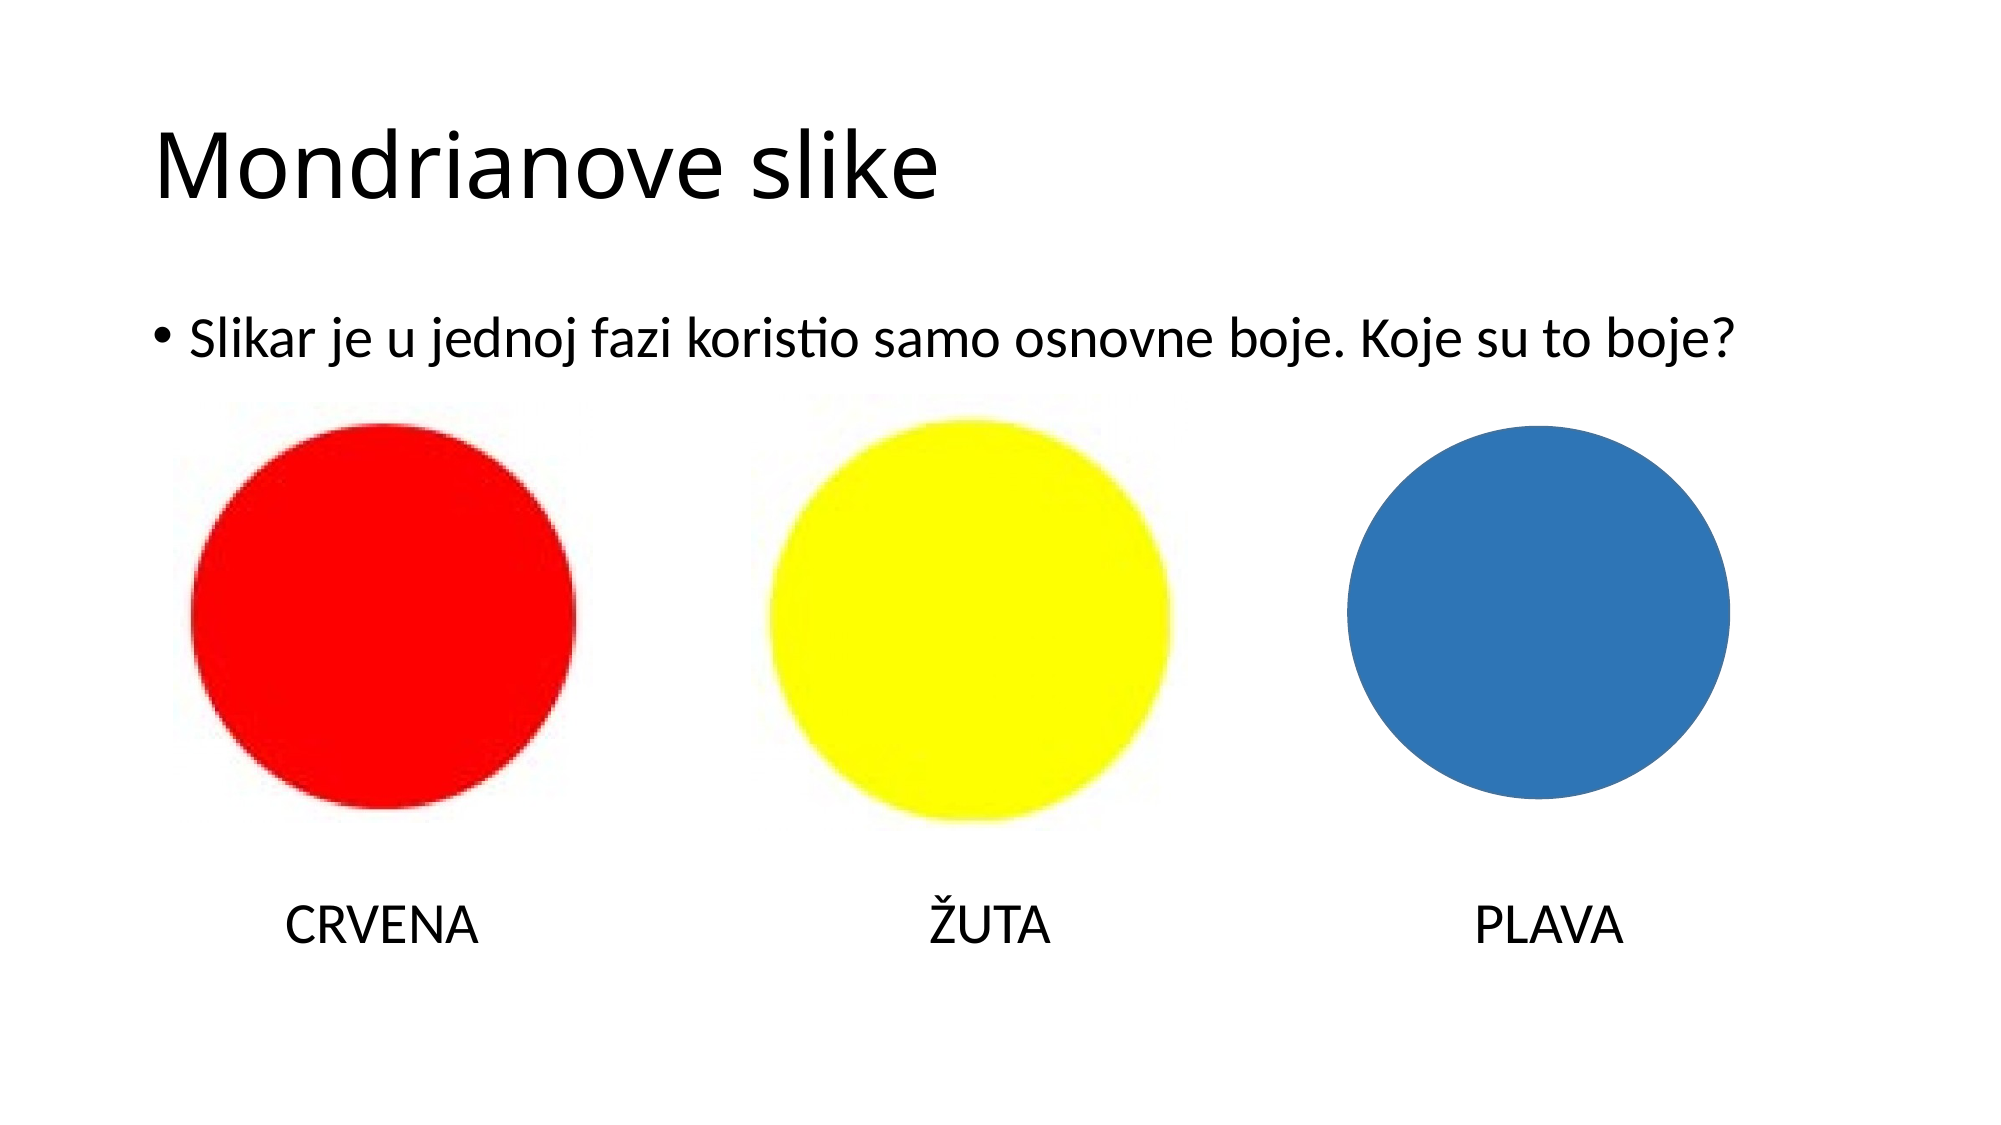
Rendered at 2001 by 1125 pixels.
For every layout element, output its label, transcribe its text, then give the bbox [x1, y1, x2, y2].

list Slikar je u jednoj fazi koristio samo osnovne boje. Koje su to boje? CRVENA ŽUTA PLAVA [137, 299, 1863, 1014]
text_box [1347, 425, 1731, 800]
title Mondrianove slike [137, 59, 1863, 278]
picture [173, 402, 593, 823]
picture [751, 394, 1188, 831]
